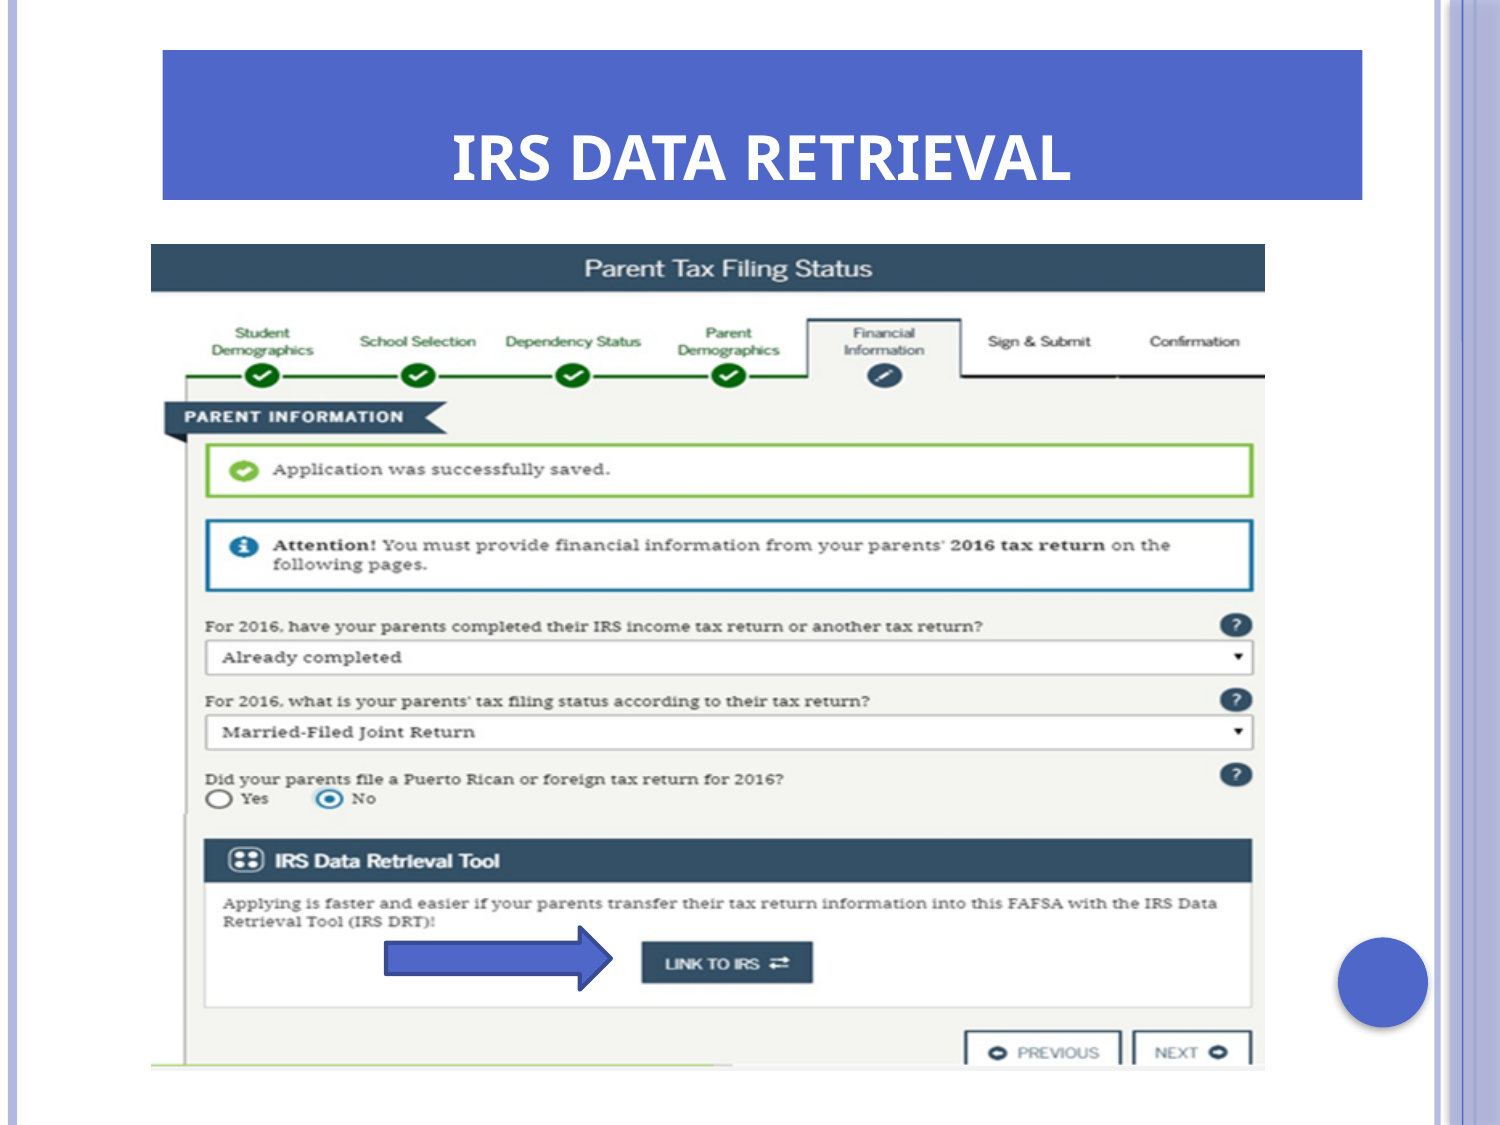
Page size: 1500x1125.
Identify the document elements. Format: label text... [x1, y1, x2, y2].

picture [151, 243, 1265, 1071]
title IRS Data Retrieval [162, 50, 1363, 200]
